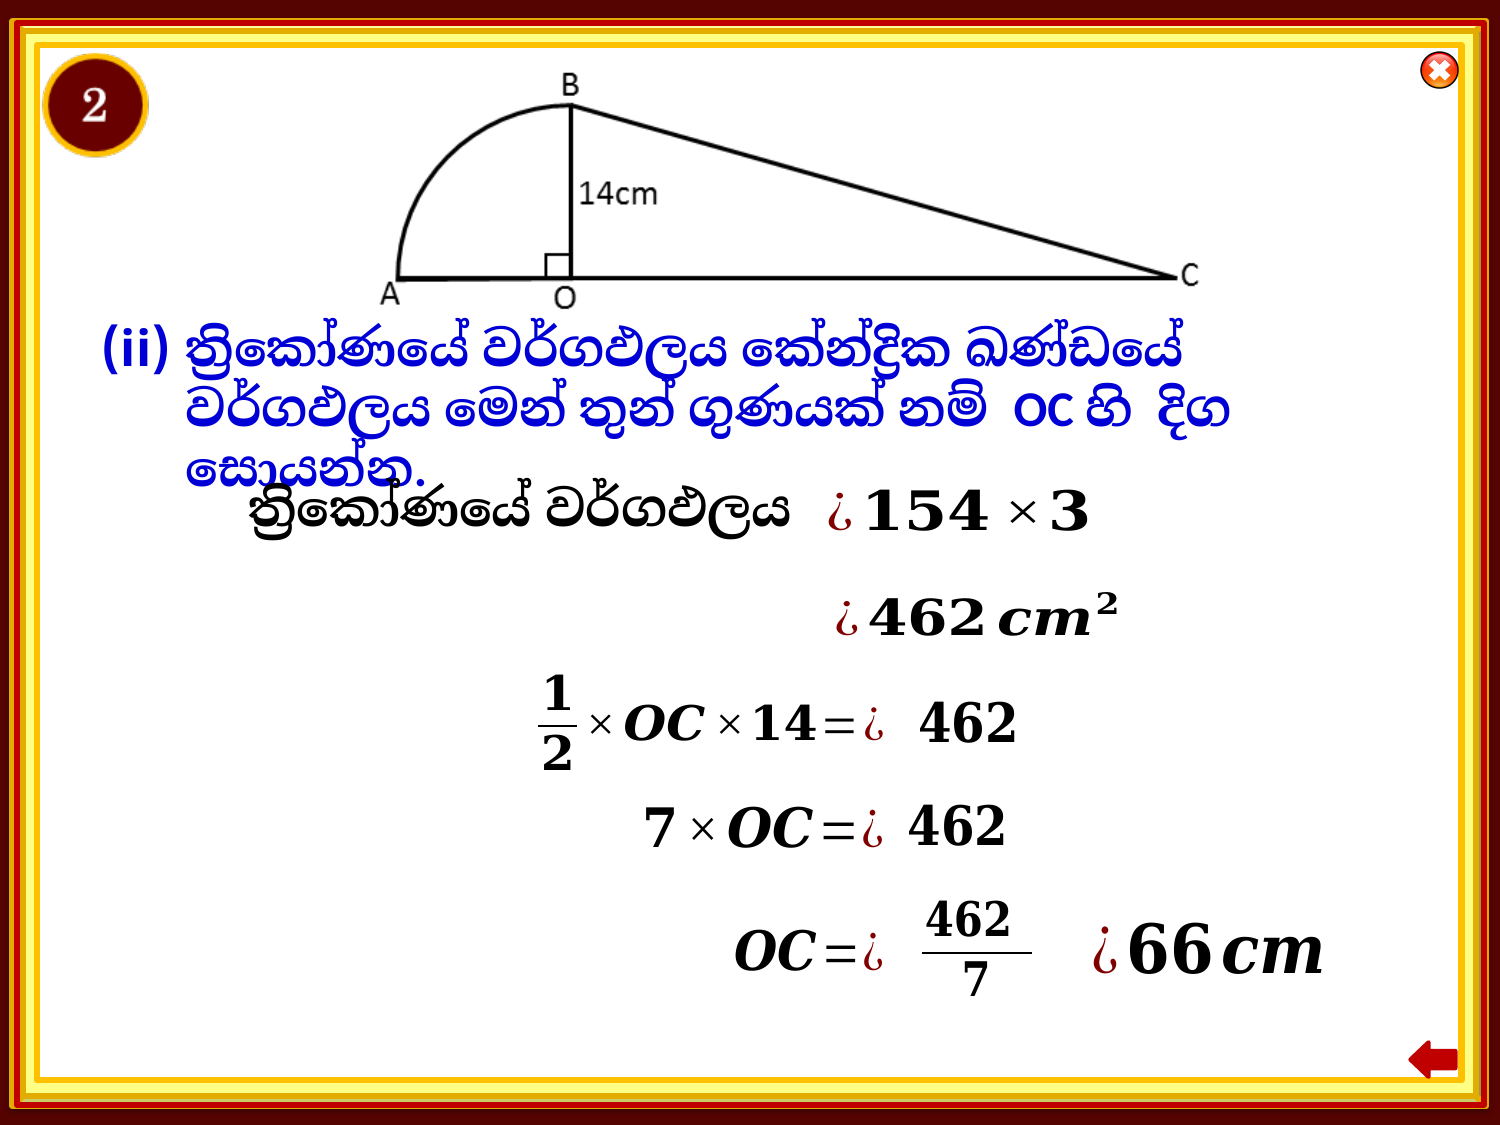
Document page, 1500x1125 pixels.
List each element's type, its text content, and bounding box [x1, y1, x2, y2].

picture [356, 52, 1248, 343]
text_box [0, 275, 351, 351]
text_box ත්‍රිකෝණයේ වර්ගඵලය [233, 469, 833, 544]
picture [37, 52, 162, 172]
text_box [1252, 275, 1500, 351]
text_box ත්‍රිකෝණයේ වර්ගඵලය කේන්ද්‍රික ඛණ්ඩයේ වර්ගඵලය මෙන් තුන් ගුණයක් නම් OC හි දිග සොයන්න. [86, 309, 1414, 505]
picture [1420, 51, 1459, 89]
